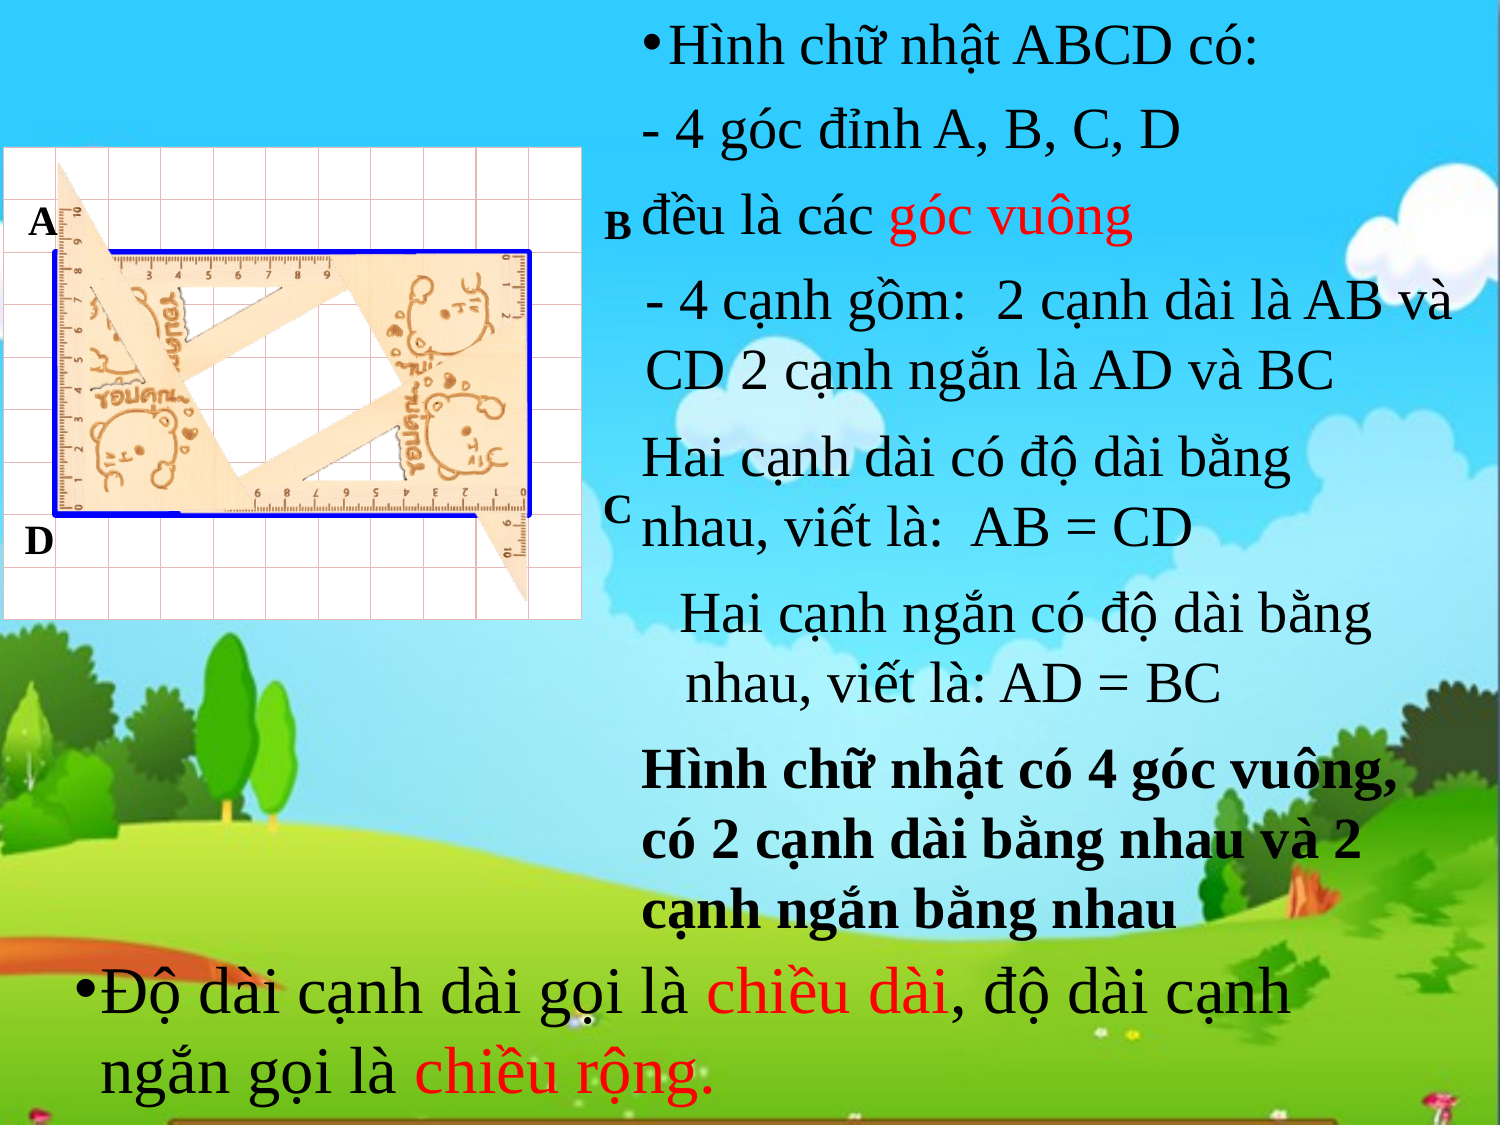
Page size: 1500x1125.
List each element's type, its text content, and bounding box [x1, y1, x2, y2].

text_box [2, 537, 229, 620]
text_box Hai cạnh ngắn có độ dài bằng nhau, viết là: AD = BC [597, 566, 1425, 722]
text_box - 4 góc đỉnh A, B, C, D [597, 83, 1238, 168]
text_box - 4 cạnh gồm: 2 cạnh dài là AB và CD 2 cạnh ngắn là AD và BC [627, 254, 1500, 409]
text_box Hai cạnh dài có độ dài bằng nhau, viết là: AB = CD [627, 410, 1367, 565]
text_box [354, 146, 582, 234]
text_box Hình chữ nhật ABCD có: [597, 0, 1347, 84]
text_box B [589, 190, 597, 234]
text_box đều là các góc vuông [597, 168, 1192, 254]
picture [0, 0, 1500, 1125]
text_box Độ dài cạnh dài gọi là chiều dài, độ dài cạnh ngắn gọi là chiều rộng. [0, 939, 1353, 1115]
picture [1192, 0, 1500, 254]
text_box Hình chữ nhật có 4 góc vuông, có 2 cạnh dài bằng nhau và 2 cạnh ngắn bằng nhau [597, 722, 1425, 948]
